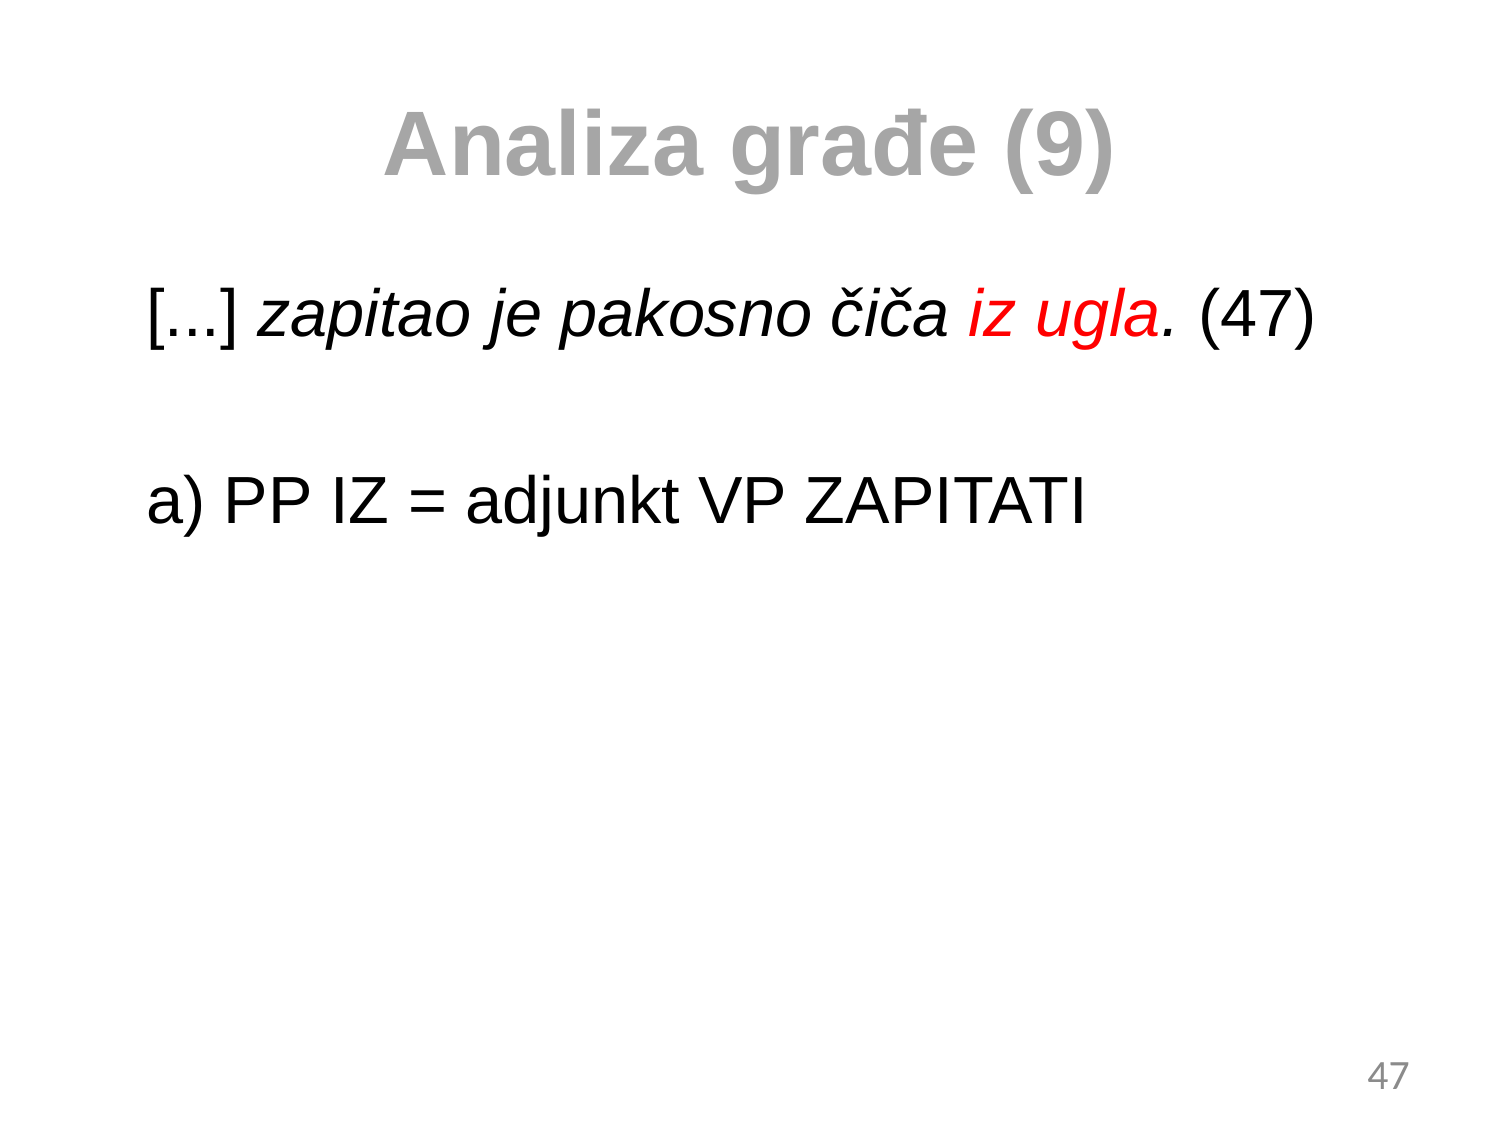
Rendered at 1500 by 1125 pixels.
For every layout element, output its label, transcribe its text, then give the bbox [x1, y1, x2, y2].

list [...] zapitao je pakosno čiča iz ugla. (47) a) PP iz = adjunkt VP zapitati [75, 262, 1425, 1005]
title Analiza građe (9) [75, 45, 1425, 233]
slide_number 47 [1074, 1042, 1425, 1103]
